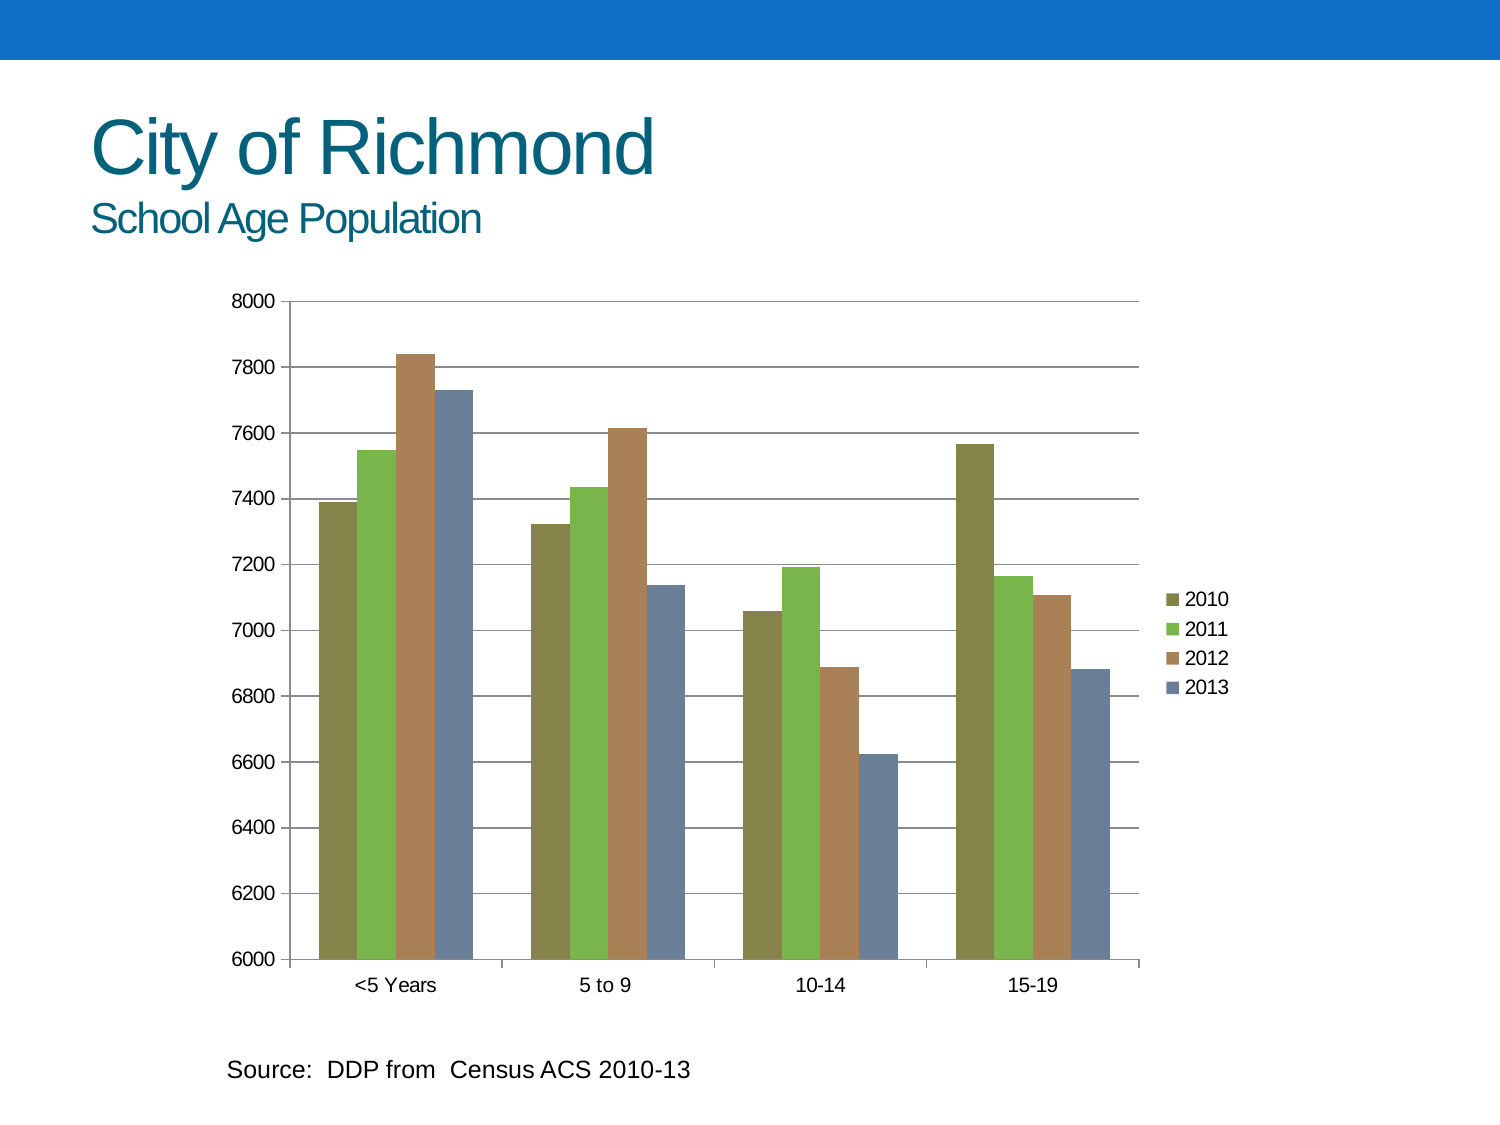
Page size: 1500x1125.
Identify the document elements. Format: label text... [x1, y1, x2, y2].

chart [210, 274, 1249, 1013]
text_box Source: DDP from Census ACS 2010-13 [211, 1046, 707, 1091]
title City of Richmond School Age Population [75, 87, 1425, 250]
